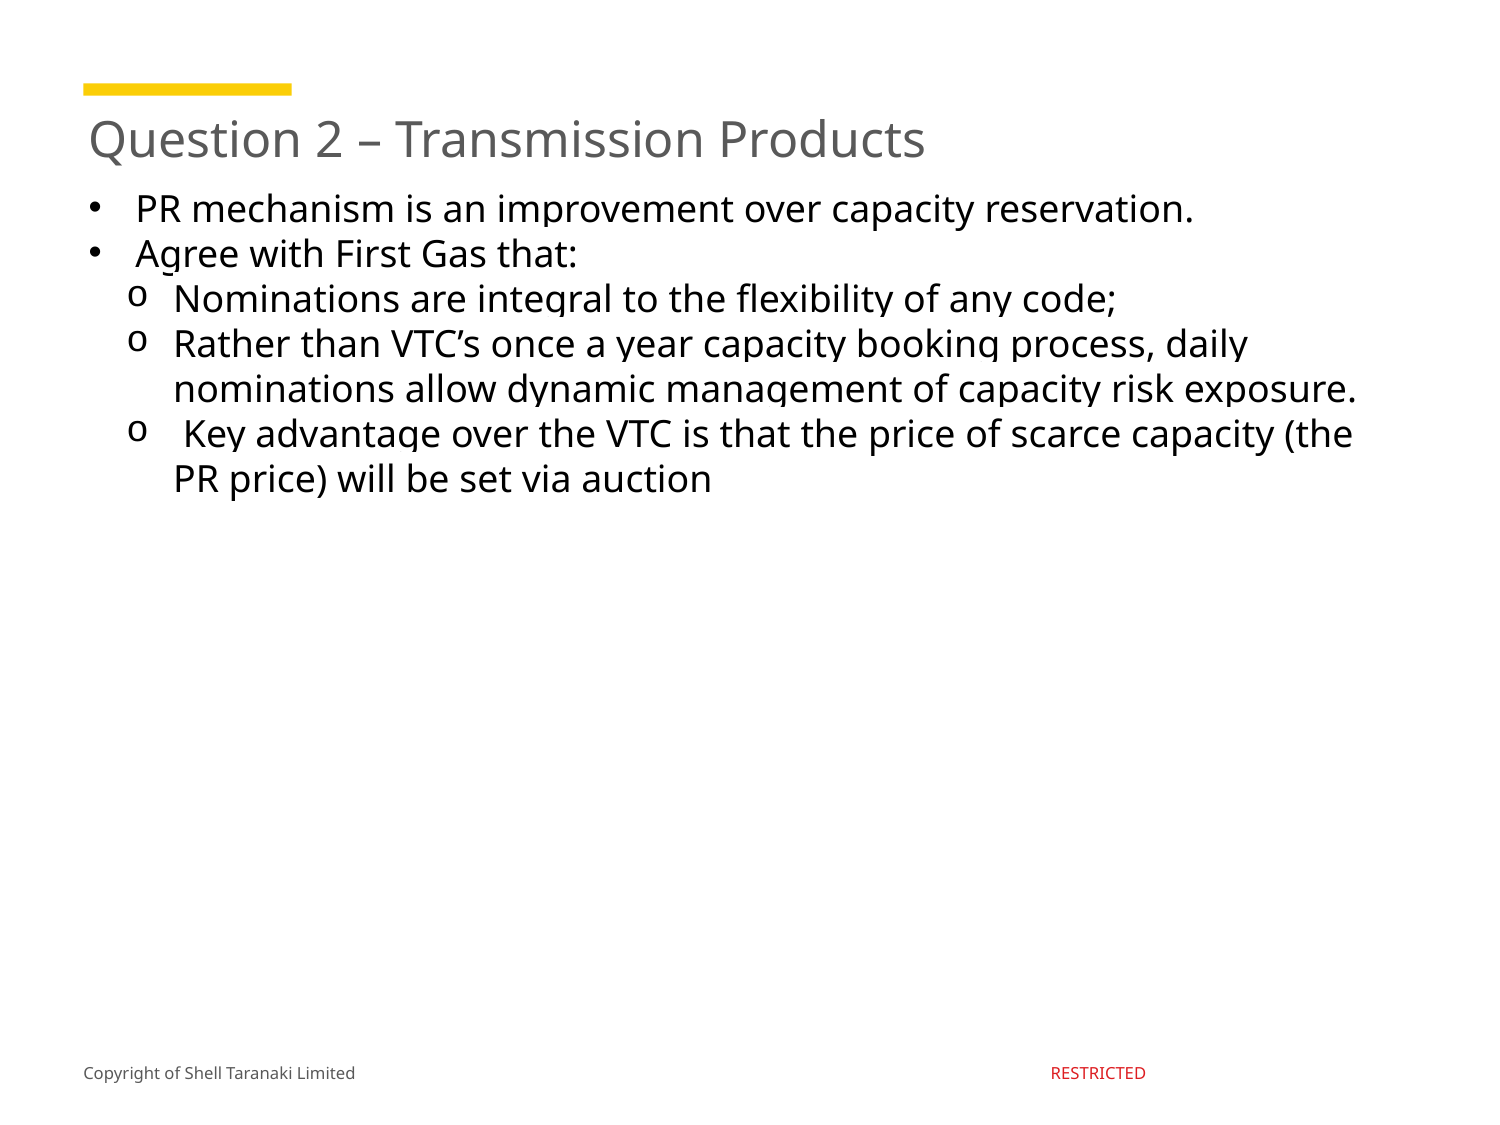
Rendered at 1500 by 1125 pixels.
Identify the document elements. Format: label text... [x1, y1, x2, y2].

title Question 2 – Transmission Products [88, 107, 1348, 184]
list PR mechanism is an improvement over capacity reservation. Agree with First Gas that: Nominations are integral to the flexibility of any code; Rather than VTC’s once a year capacity booking process, daily nominations allow dynamic management of capacity risk exposure. Key advantage over the VTC is that the price of scarce capacity (the PR price) will be set via auction [88, 184, 1407, 1059]
